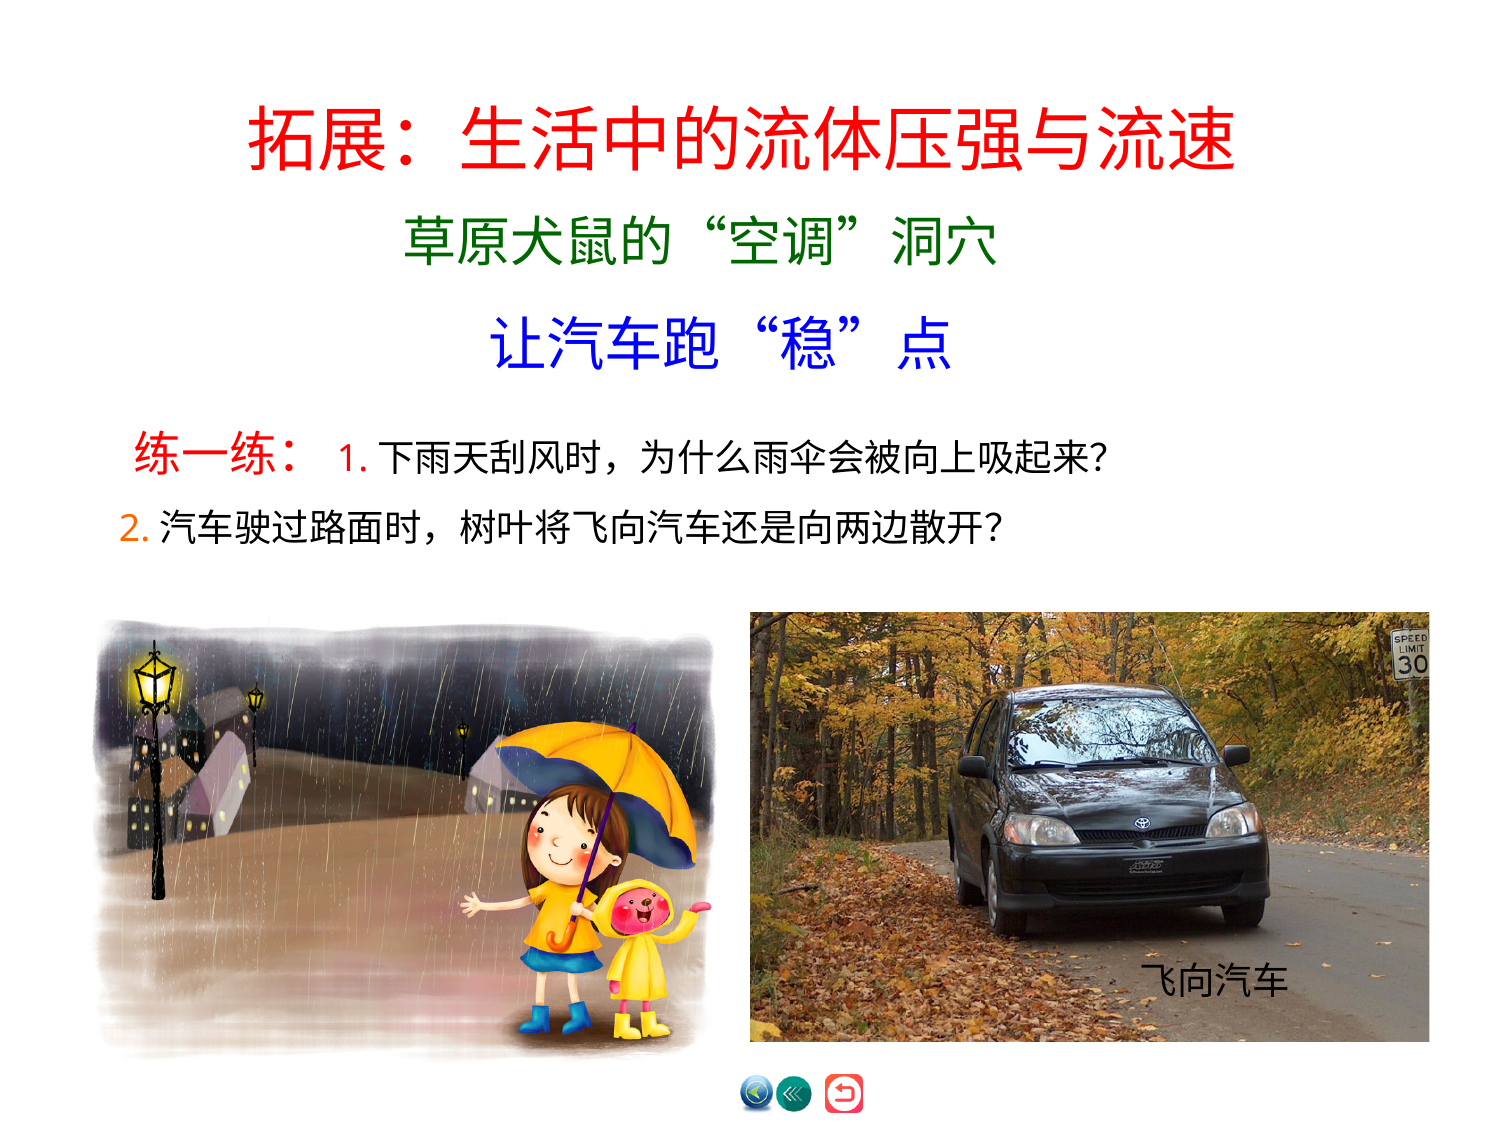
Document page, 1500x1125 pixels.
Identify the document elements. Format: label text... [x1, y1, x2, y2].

picture [749, 612, 1430, 1042]
text_box 练一练：1.下雨天刮风时，为什么雨伞会被向上吸起来？ 2.汽车驶过路面时，树叶将飞向汽车还是向两边散开？ [74, 387, 1438, 556]
text_box 拓展：生活中的流体压强与流速 [99, 87, 1400, 188]
picture [737, 1074, 813, 1113]
text_box 草原犬鼠的“空调”洞穴 [387, 199, 1325, 280]
text_box 让汽车跑“稳”点 [274, 300, 1154, 385]
picture [824, 1074, 863, 1113]
picture [87, 612, 723, 1073]
